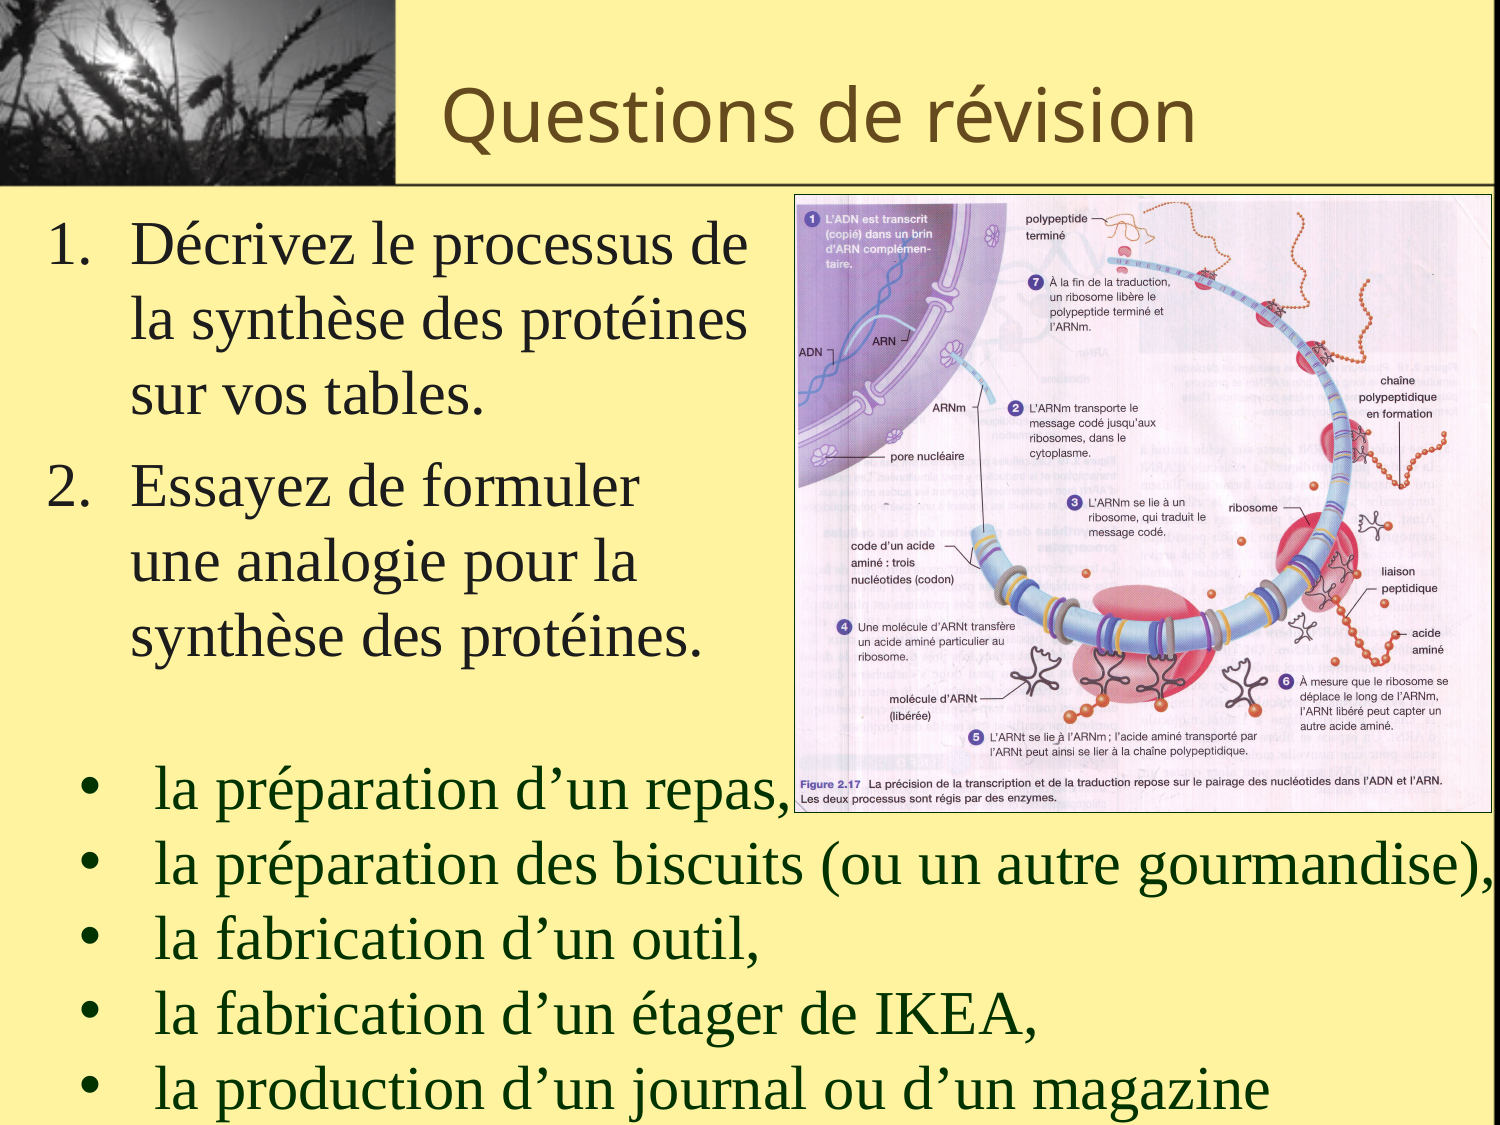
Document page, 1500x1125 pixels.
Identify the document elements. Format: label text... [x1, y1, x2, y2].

text_box la préparation d’un repas, la préparation des biscuits (ou un autre gourmandise), la fabrication d’un outil, la fabrication d’un étager de IKEA, la production d’un journal ou d’un magazine [64, 739, 1500, 1125]
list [794, 194, 1492, 813]
picture [0, 0, 1500, 1125]
text_box Décrivez le processus de la synthèse des protéines sur vos tables. [31, 194, 770, 435]
text_box Essayez de formuler une analogie pour la synthèse des protéines. [31, 436, 750, 677]
title Questions de révision [425, 14, 1413, 211]
